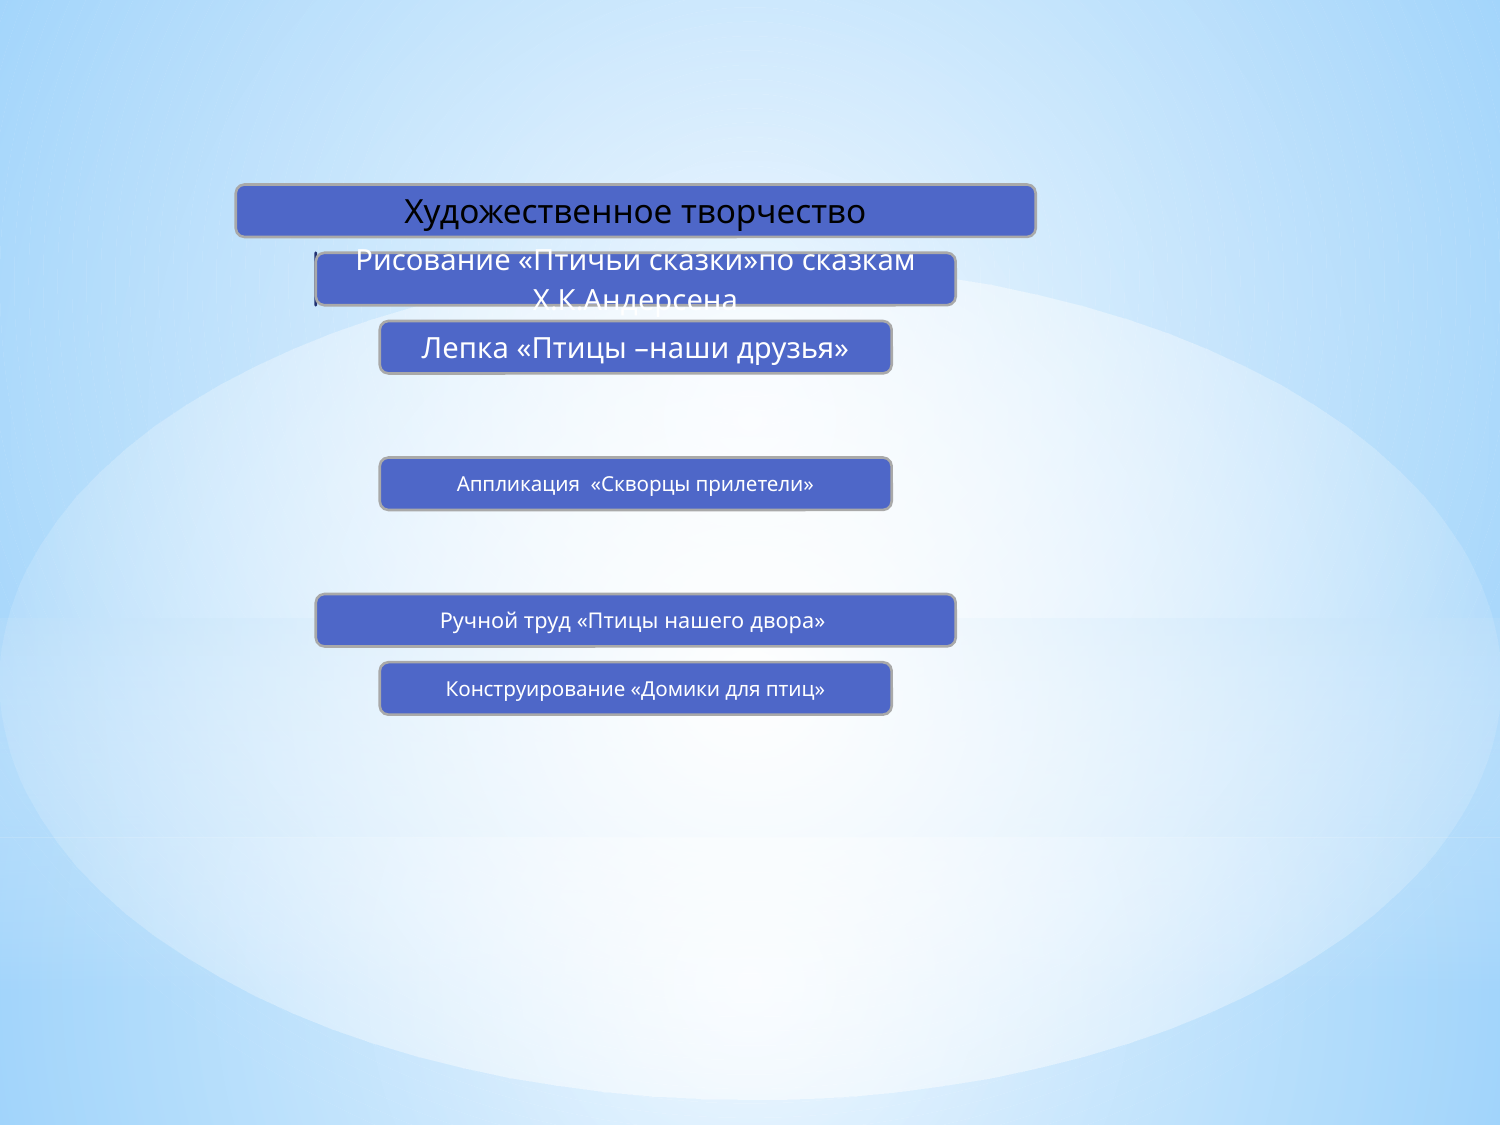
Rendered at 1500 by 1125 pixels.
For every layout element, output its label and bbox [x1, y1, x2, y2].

text_box [135, 184, 1136, 852]
